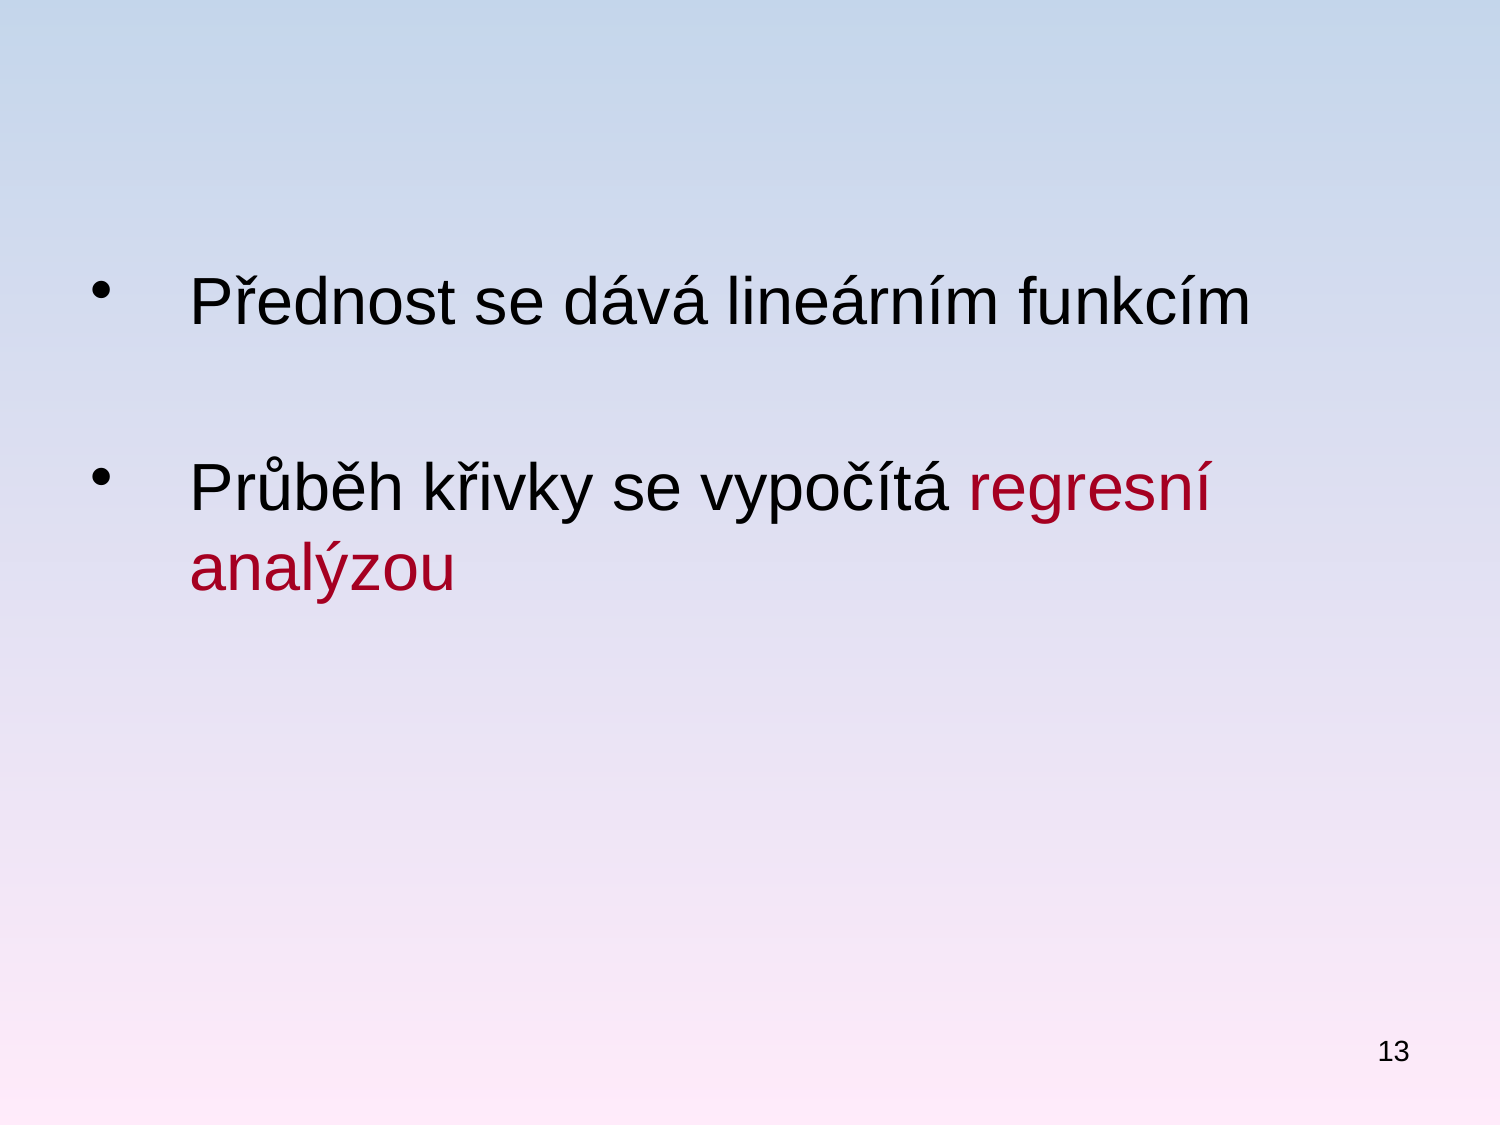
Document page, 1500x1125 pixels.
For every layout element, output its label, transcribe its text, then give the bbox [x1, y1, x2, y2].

slide_number 13 [1074, 1024, 1425, 1103]
list Přednost se dává lineárním funkcím Průběh křivky se vypočítá regresní analýzou [75, 249, 1425, 764]
